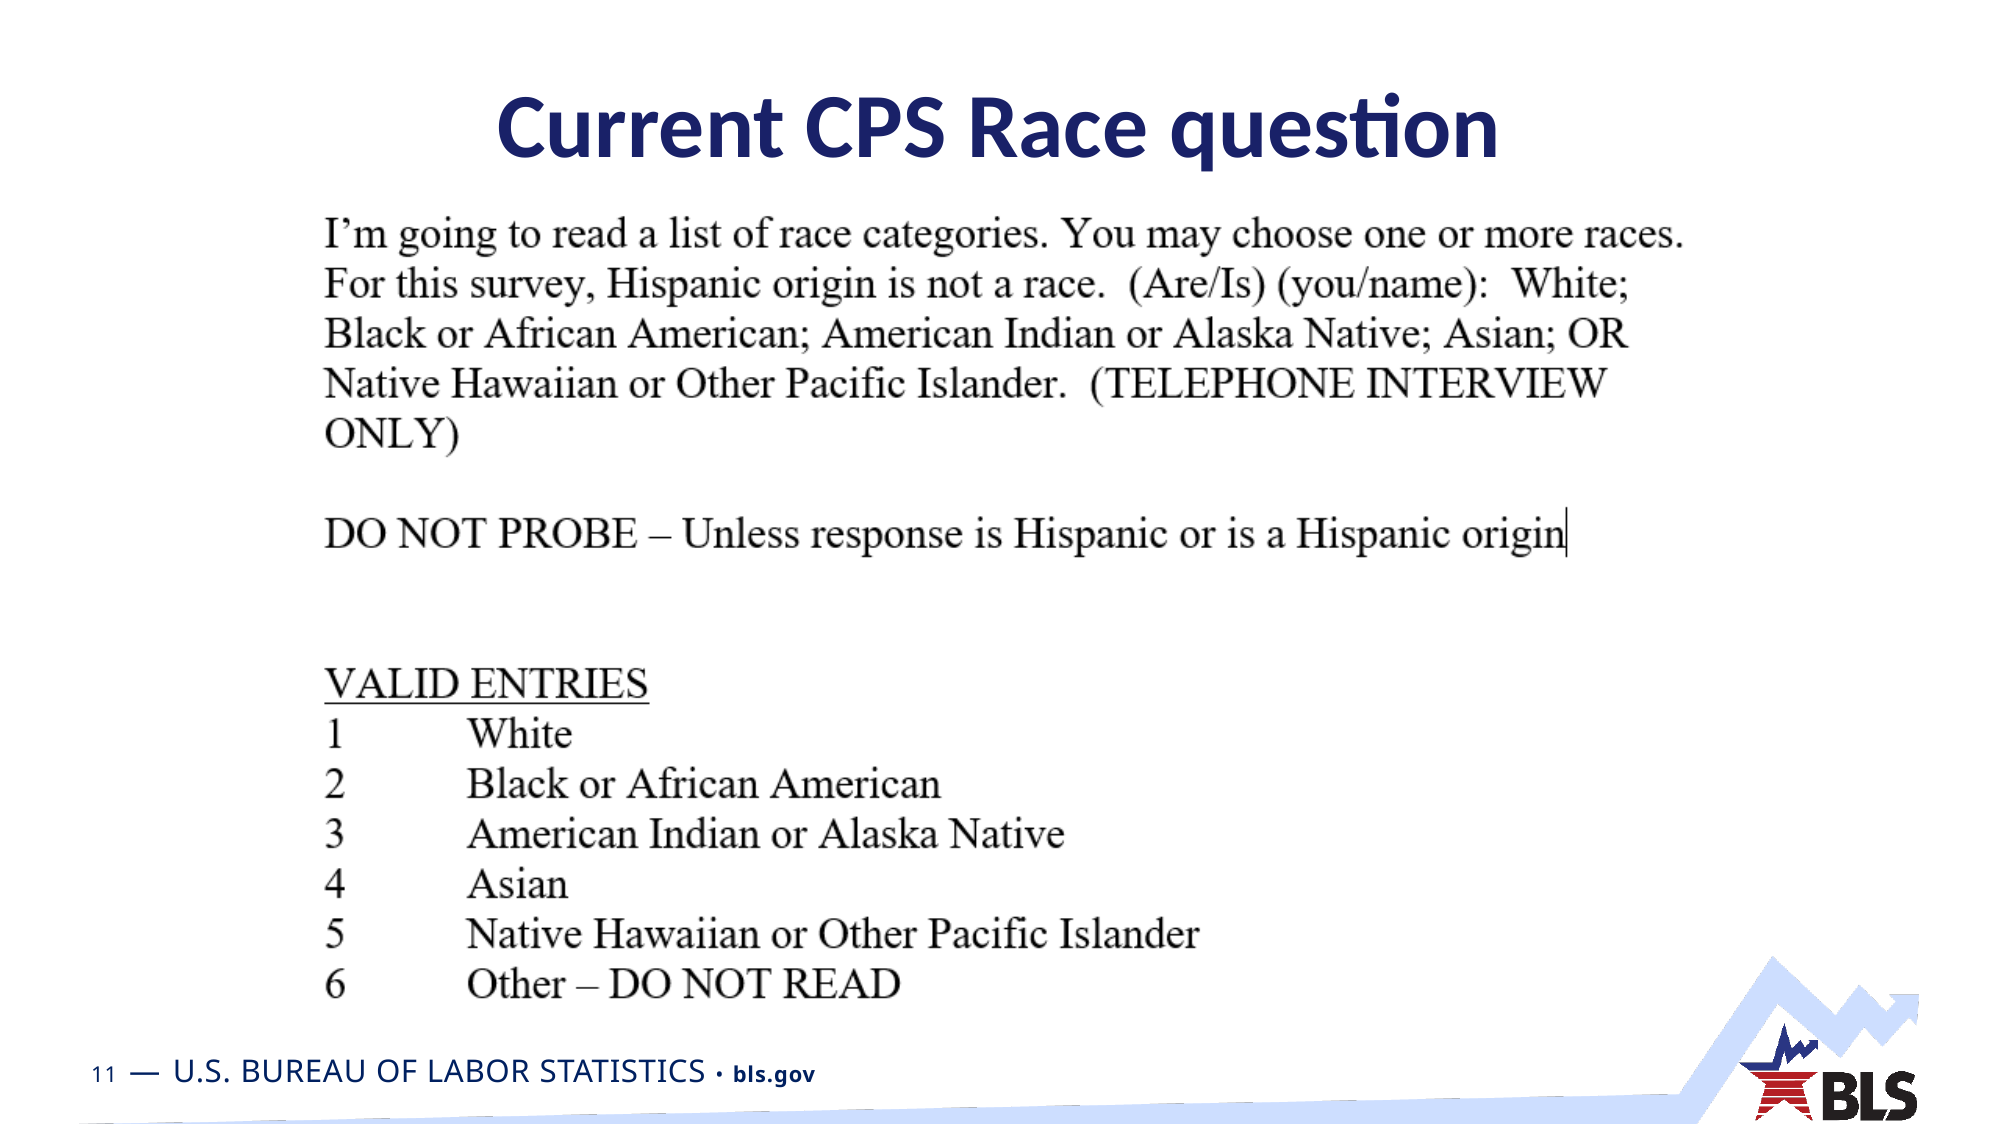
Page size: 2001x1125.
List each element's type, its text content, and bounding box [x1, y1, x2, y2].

title Current CPS Race question [80, 57, 1919, 191]
picture [79, 204, 1919, 1124]
